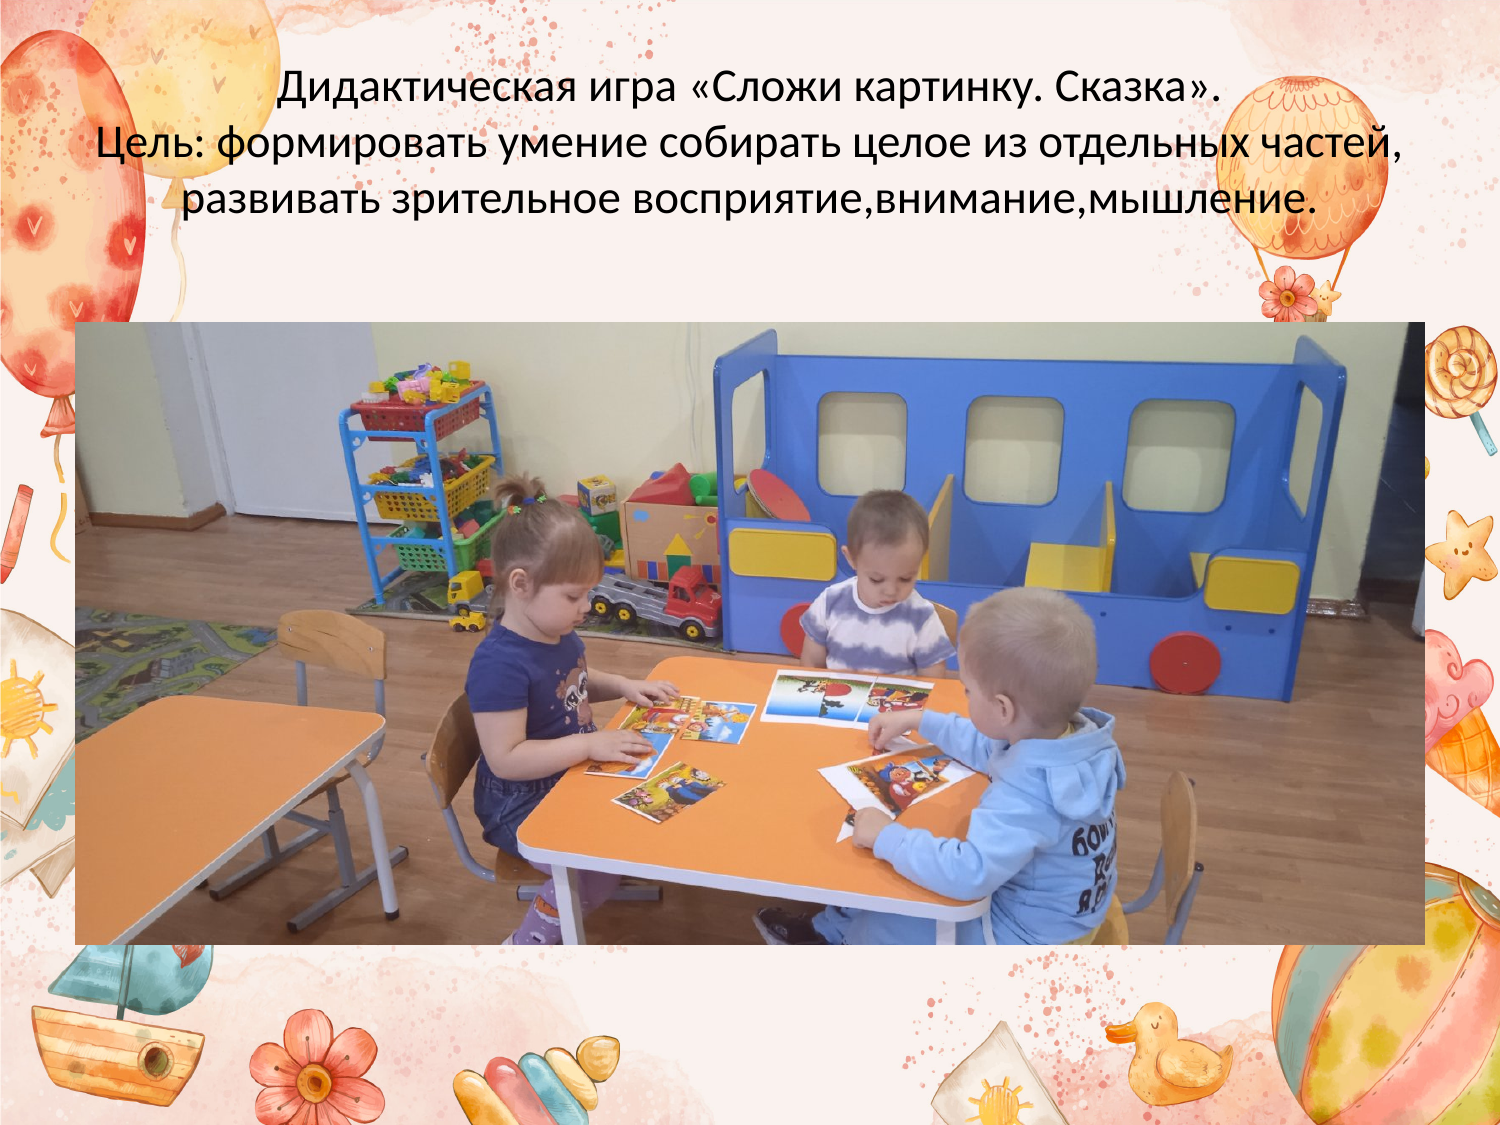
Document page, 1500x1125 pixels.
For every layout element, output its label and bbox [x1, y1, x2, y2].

list [74, 322, 1426, 946]
picture [0, 0, 1500, 1125]
